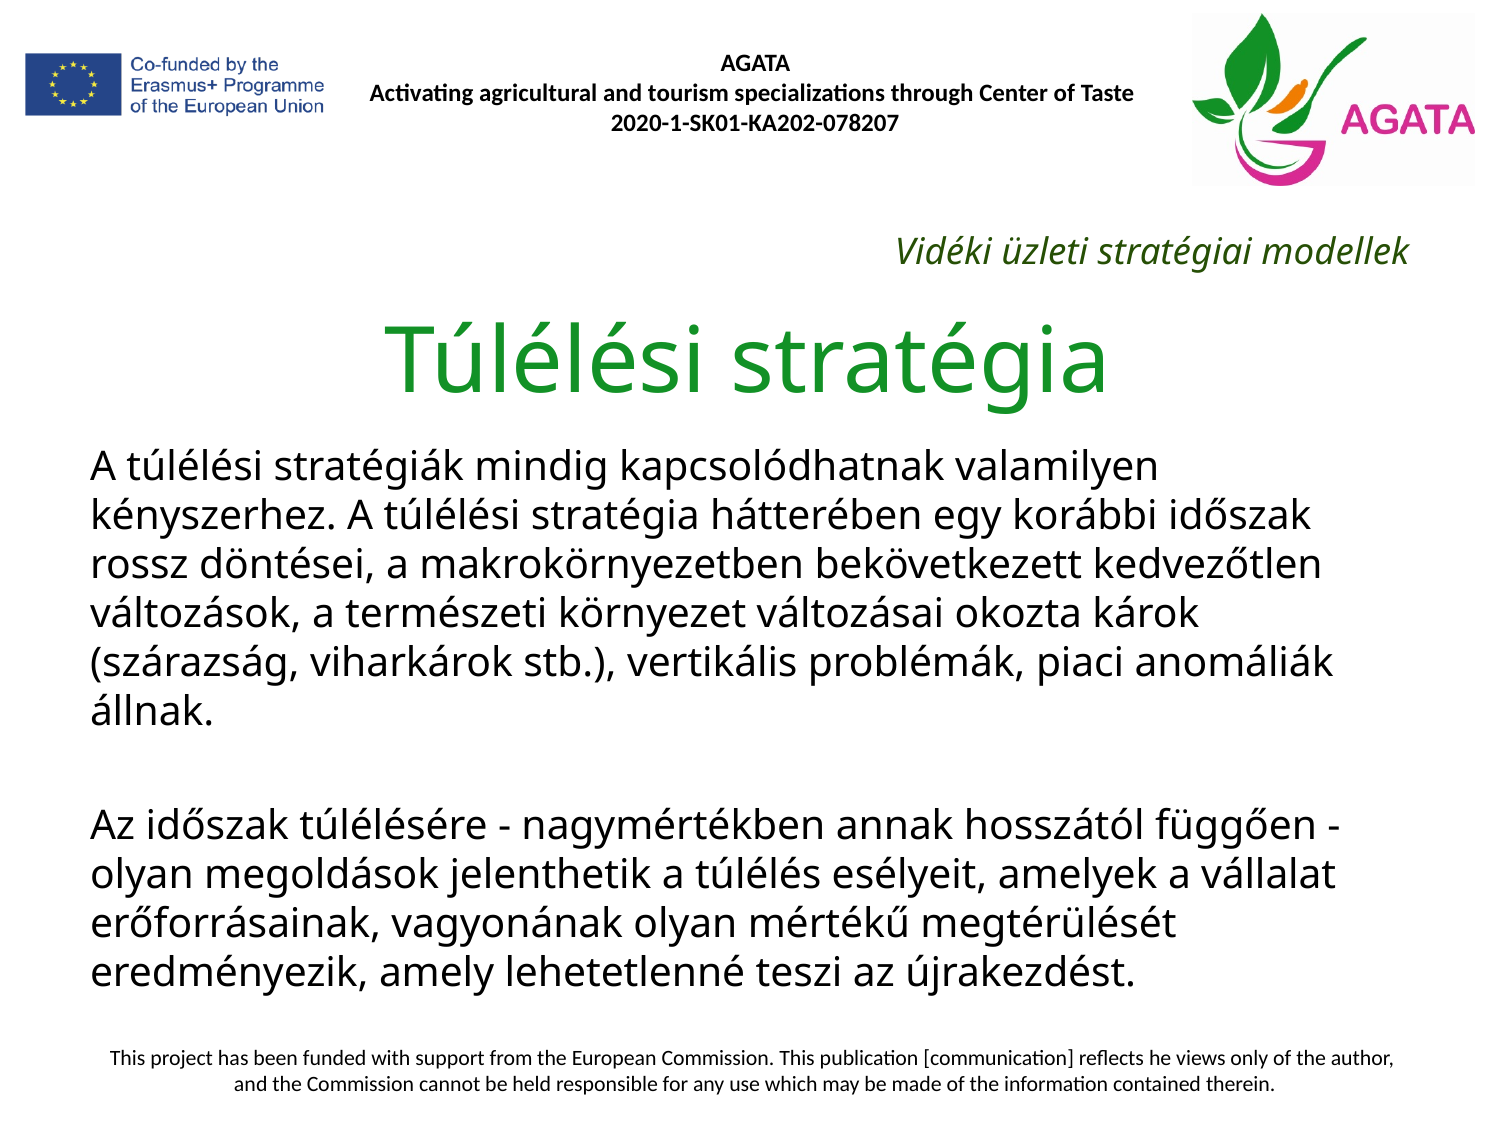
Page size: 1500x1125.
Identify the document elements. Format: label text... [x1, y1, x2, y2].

list A túlélési stratégiák mindig kapcsolódhatnak valamilyen kényszerhez. A túlélési stratégia hátterében egy korábbi időszak rossz döntései, a makrokörnyezetben bekövetkezett kedvezőtlen változások, a természeti környezet változásai okozta károk (szárazság, viharkárok stb.), vertikális problémák, piaci anomáliák állnak. Az időszak túlélésére - nagymértékben annak hosszától függően - olyan megoldások jelenthetik a túlélés esélyeit, amelyek a vállalat erőforrásainak, vagyonának olyan mértékű megtérülését eredményezik, amely lehetetlenné teszi az újrakezdést. [75, 432, 1425, 1005]
picture [1192, 13, 1475, 186]
picture [25, 53, 333, 120]
title Túlélési stratégia [73, 262, 1424, 450]
text_box Vidéki üzleti stratégiai modellek [74, 219, 1425, 279]
